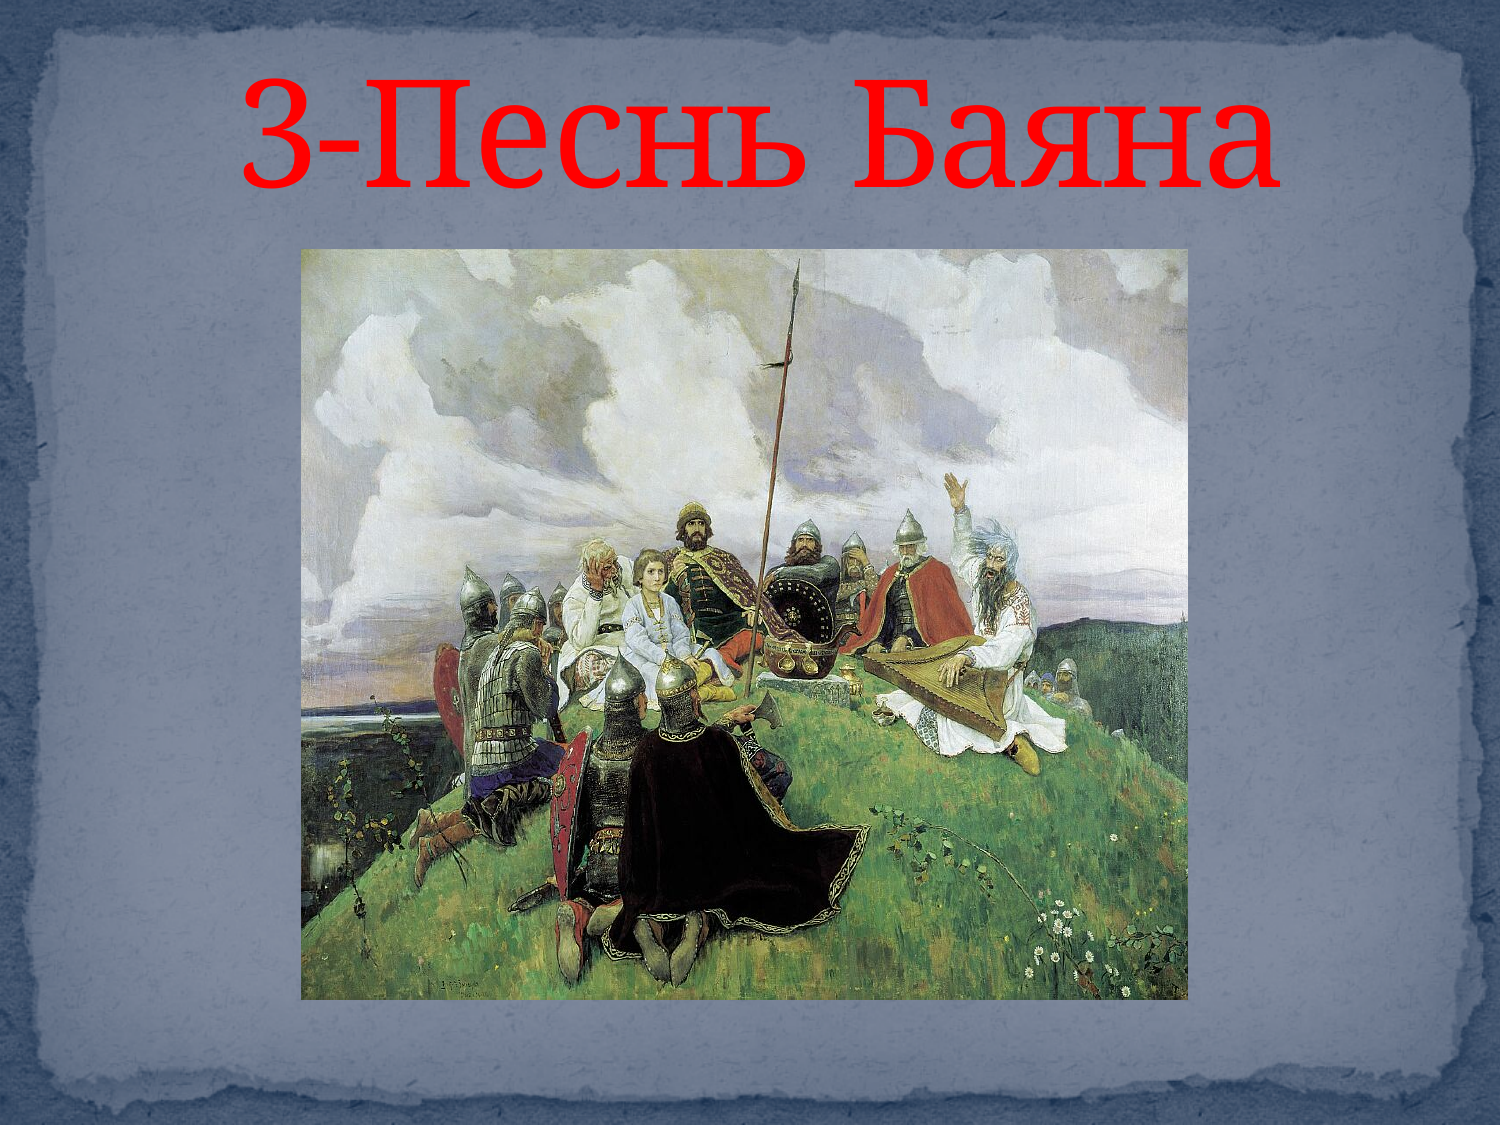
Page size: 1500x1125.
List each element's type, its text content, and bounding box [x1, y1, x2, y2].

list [304, 252, 1186, 998]
title 3-Песнь Баяна [74, 24, 1425, 225]
